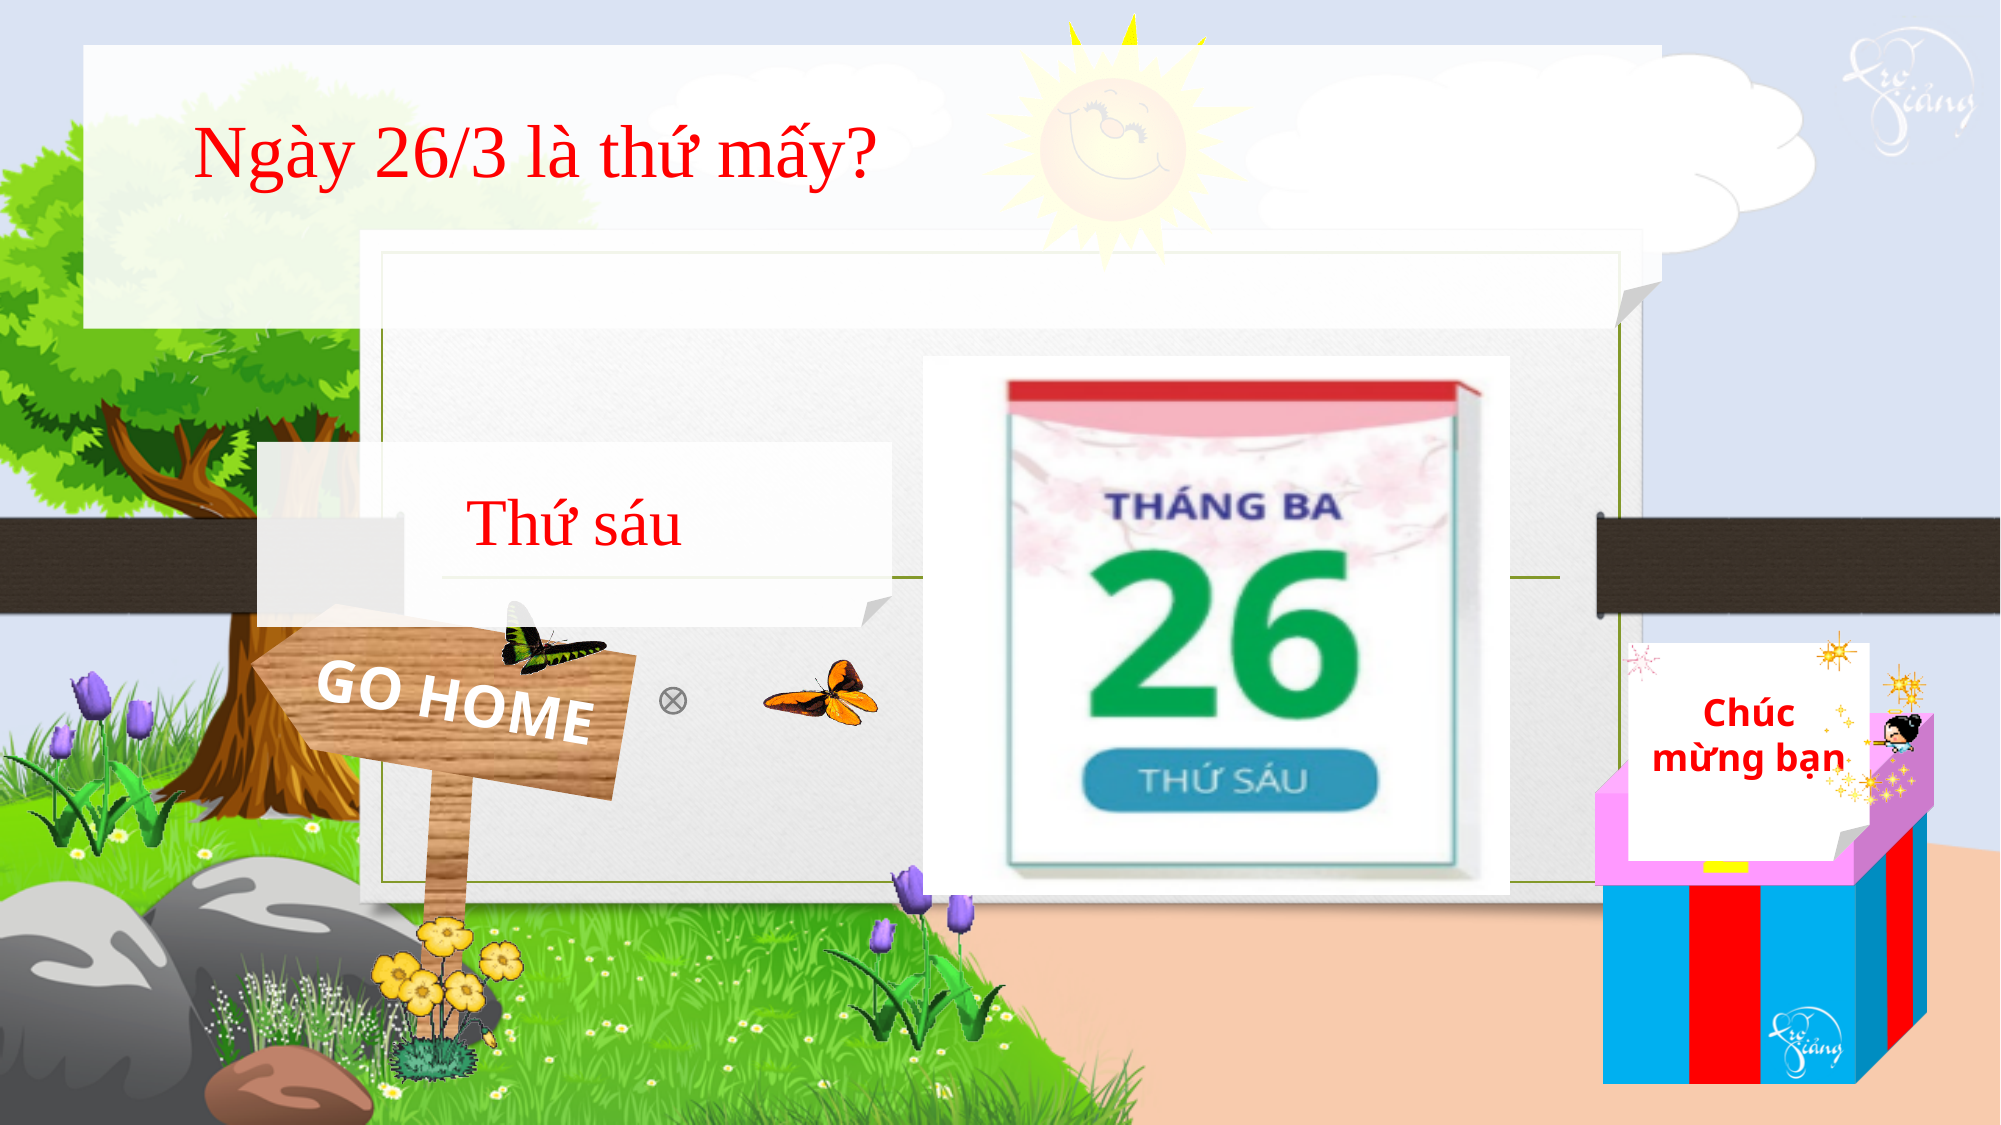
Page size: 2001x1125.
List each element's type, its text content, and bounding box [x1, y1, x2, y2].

picture [0, 0, 2001, 1125]
text_box [422, 772, 475, 915]
text_box GO HOME [249, 629, 638, 803]
text_box Chúc mừng bạn [1628, 641, 1812, 713]
text_box [659, 686, 688, 715]
text_box Ngày 26/3 là thứ mấy? [178, 95, 895, 200]
text_box [81, 43, 1664, 330]
text_box Thứ sáu [255, 440, 894, 629]
